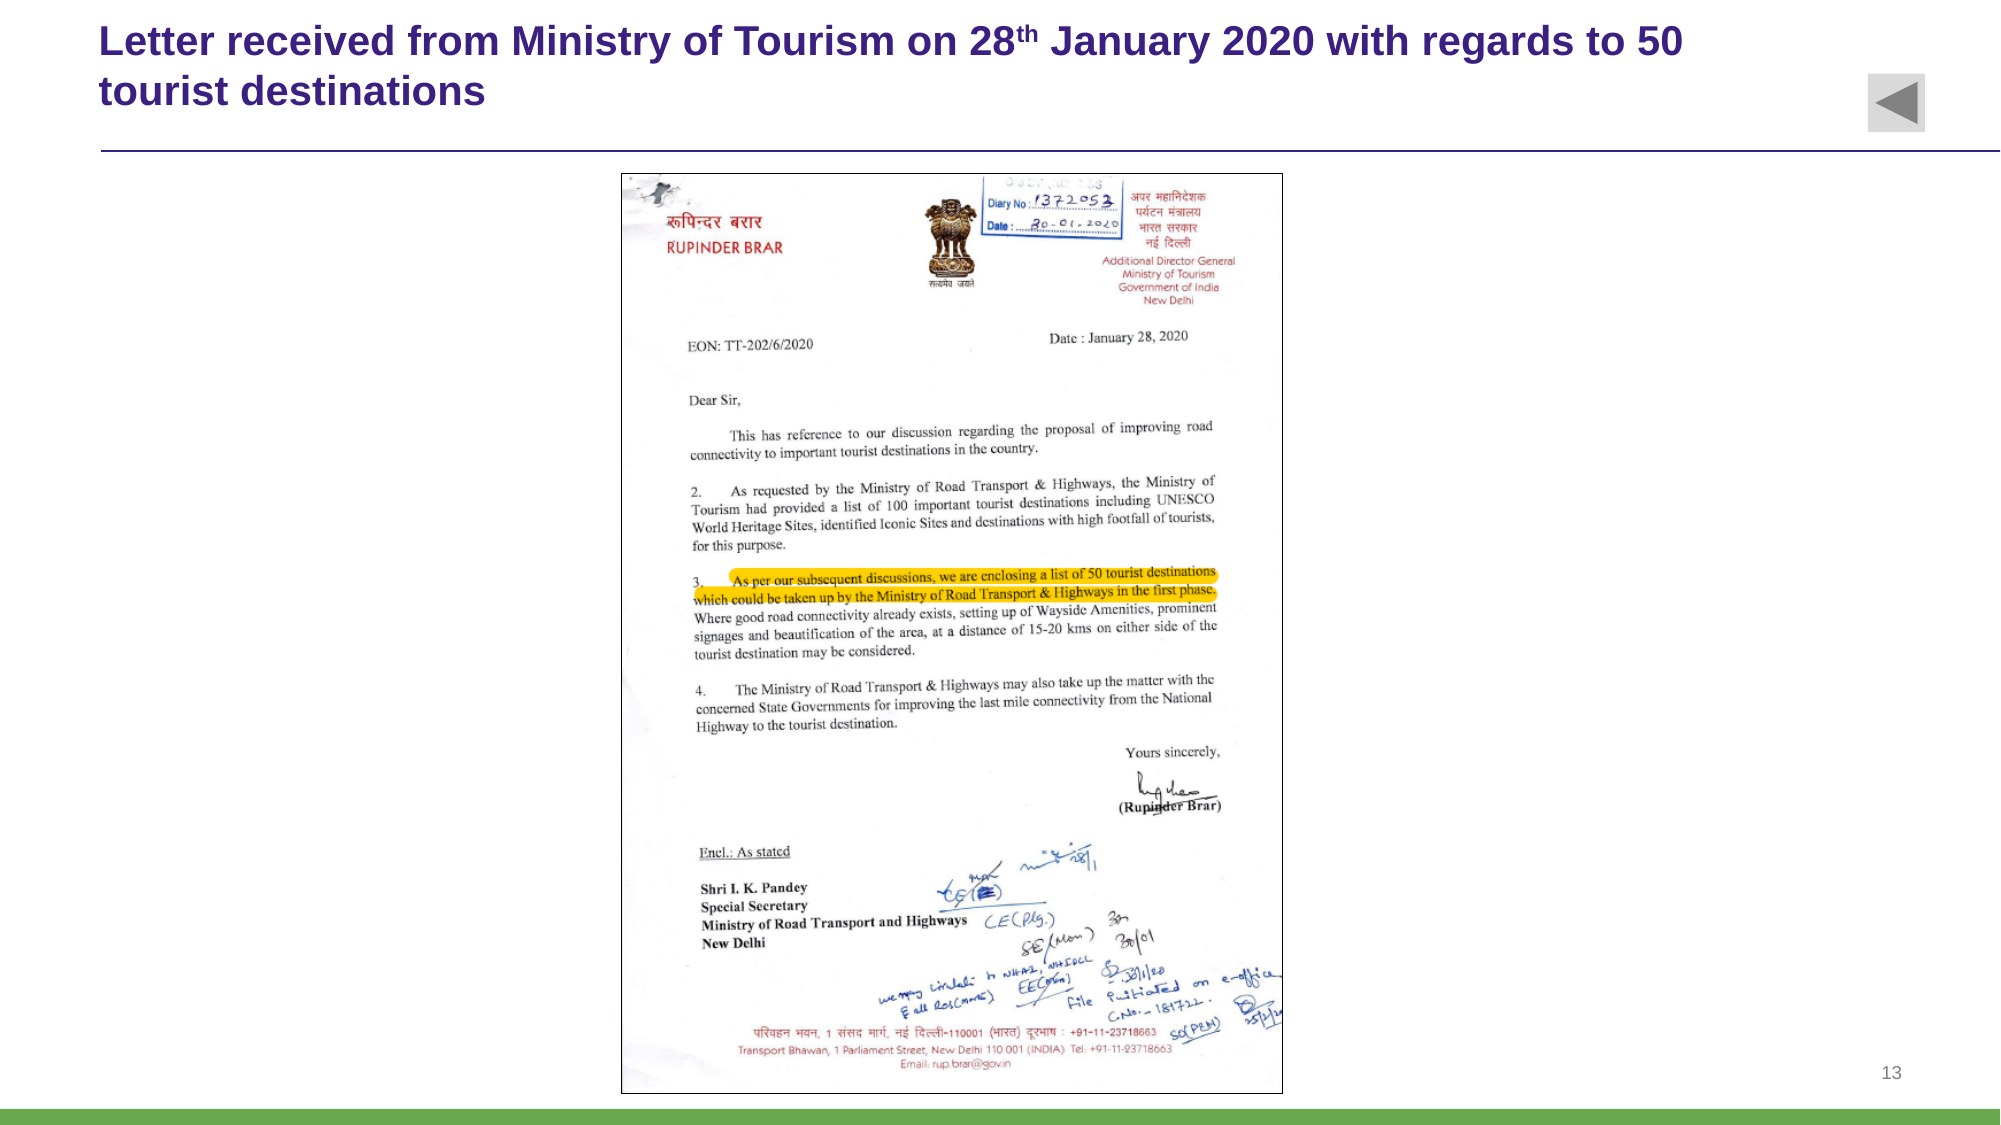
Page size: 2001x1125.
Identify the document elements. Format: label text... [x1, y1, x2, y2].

picture [621, 173, 1283, 1095]
slide_number 13 [1624, 1059, 1840, 1120]
text_box [1866, 72, 1927, 134]
title Letter received from Ministry of Tourism on 28th January 2020 with regards to 50 tourist destinations [98, 28, 1770, 114]
